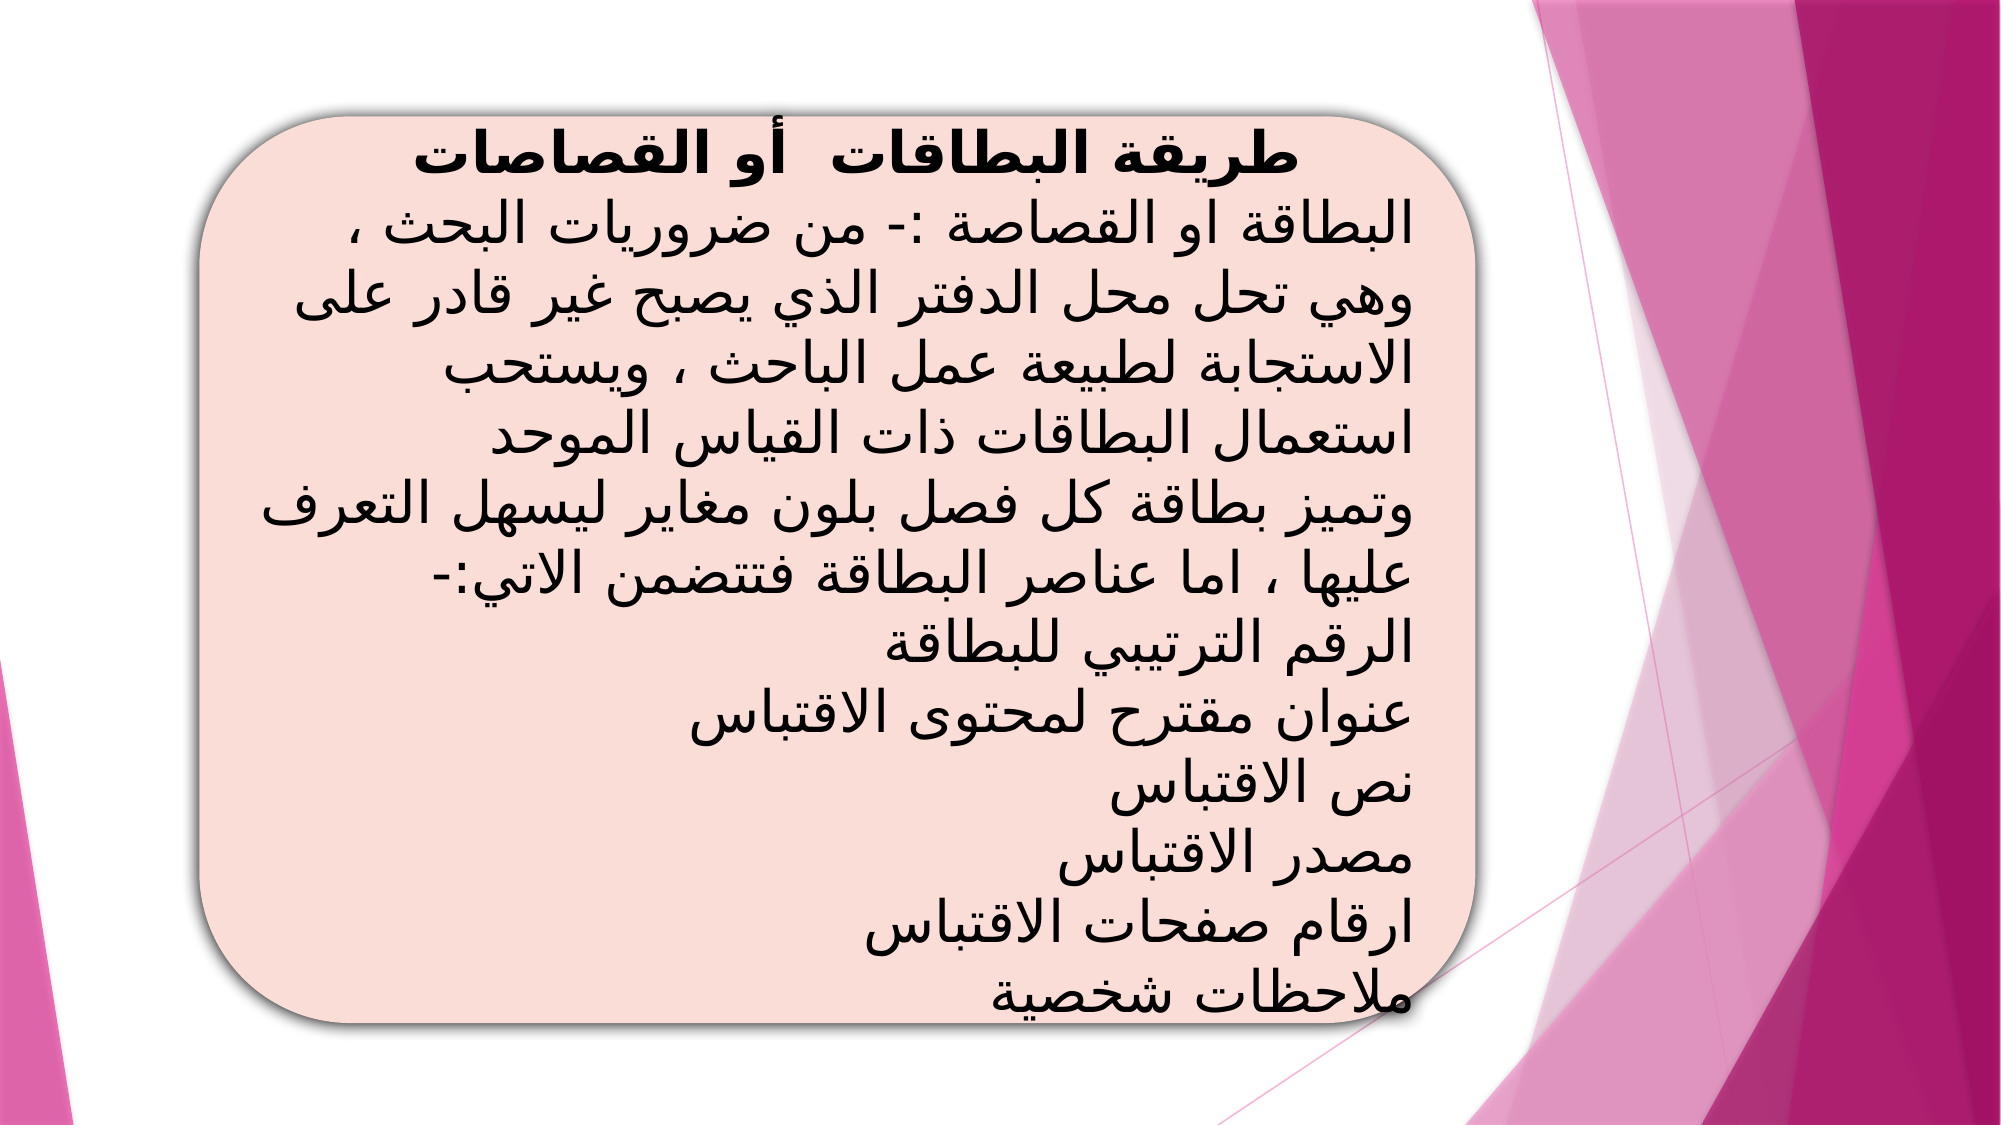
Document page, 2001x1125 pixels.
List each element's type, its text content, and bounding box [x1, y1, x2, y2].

text_box طريقة البطاقات أو القصاصات البطاقة او القصاصة :- من ضروريات البحث ، وهي تحل محل الدفتر الذي يصبح غير قادر على الاستجابة لطبيعة عمل الباحث ، ويستحب استعمال البطاقات ذات القياس الموحد وتميز بطاقة كل فصل بلون مغاير ليسهل التعرف عليها ، اما عناصر البطاقة فتتضمن الاتي:- الرقم الترتيبي للبطاقة عنوان مقترح لمحتوى الاقتباس نص الاقتباس مصدر الاقتباس ارقام صفحات الاقتباس ملاحظات شخصية [197, 114, 1477, 1025]
